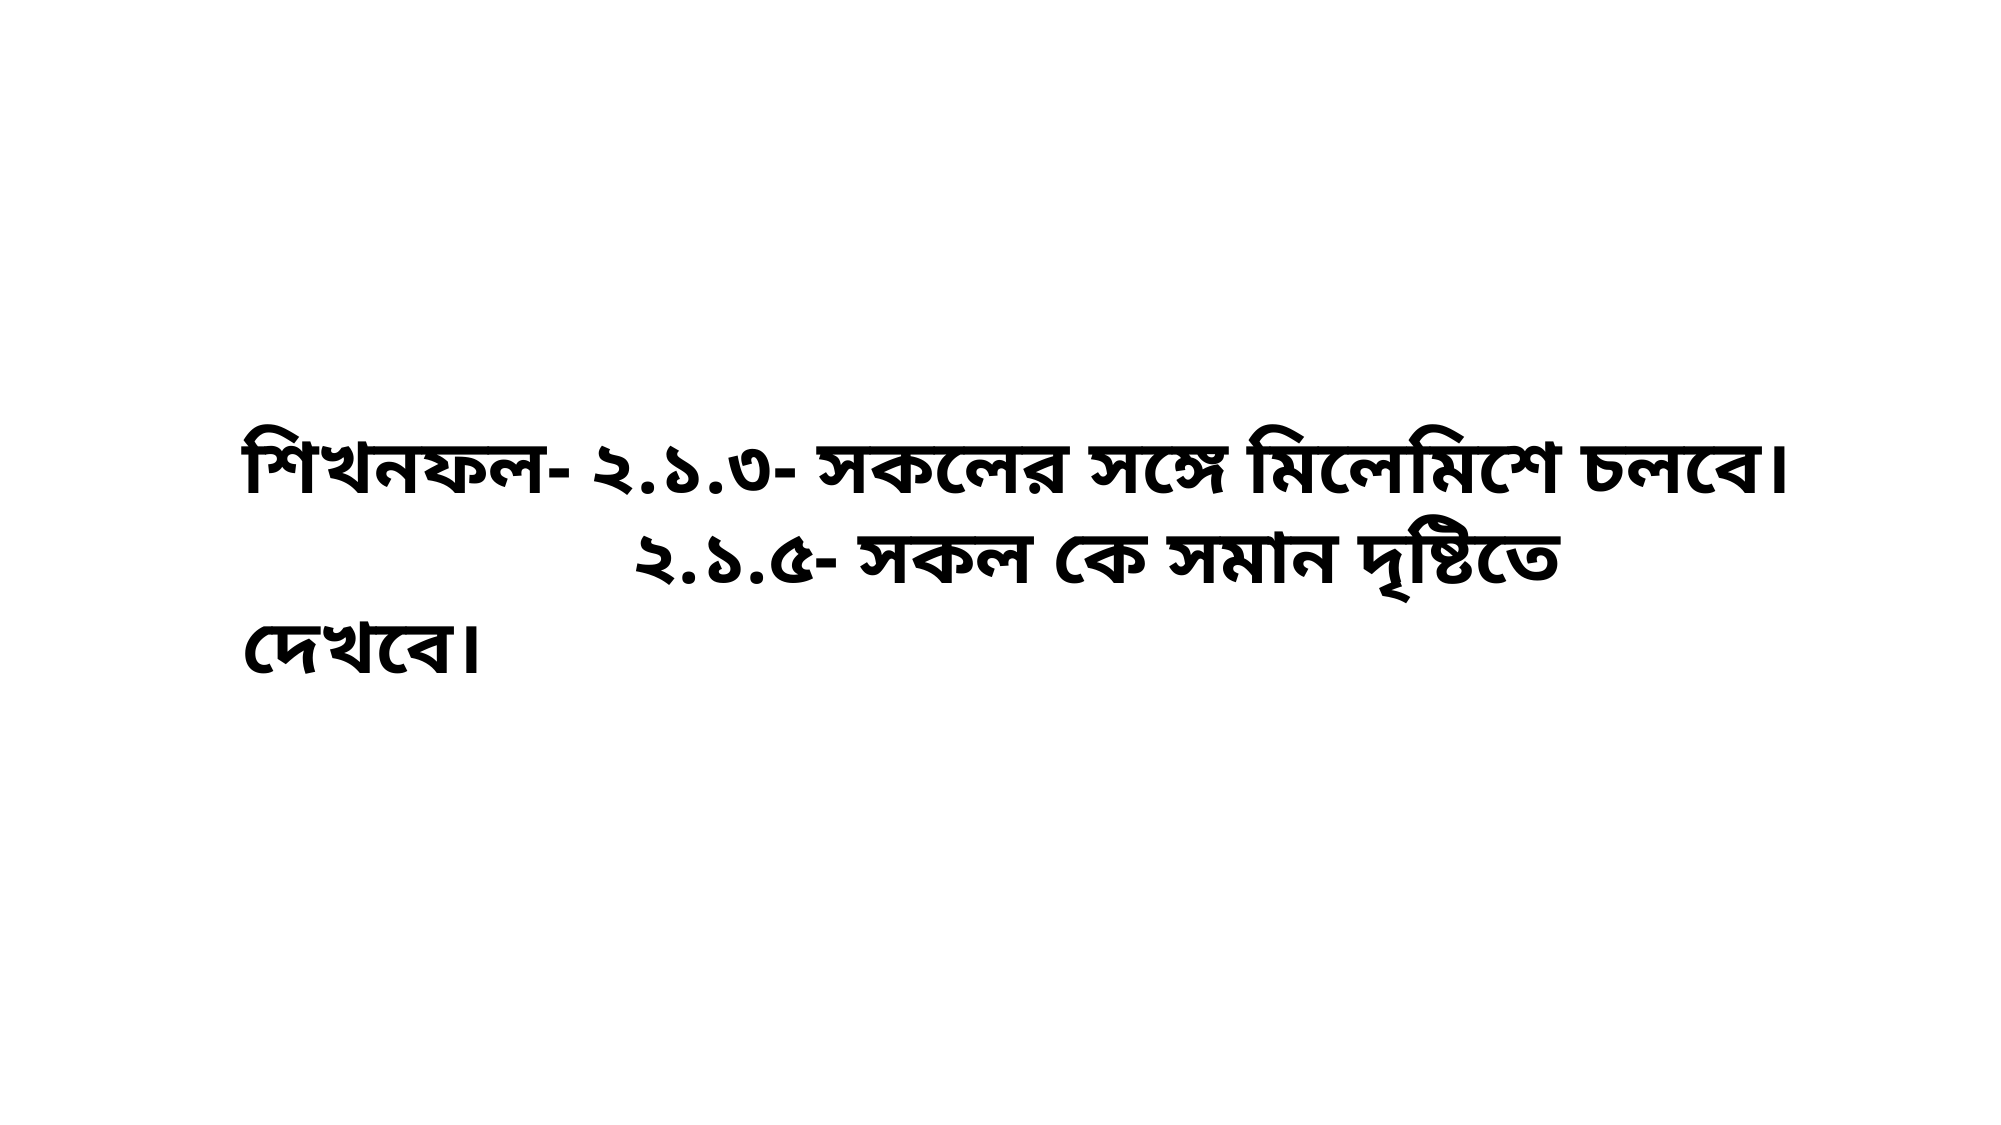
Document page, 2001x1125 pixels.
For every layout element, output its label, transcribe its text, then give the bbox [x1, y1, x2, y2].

text_box শিখনফল- ২.১.৩- সকলের সঙ্গে মিলেমিশে চলবে। ২.১.৫- সকল কে সমান দৃষ্টিতে দেখবে। [227, 411, 1827, 697]
